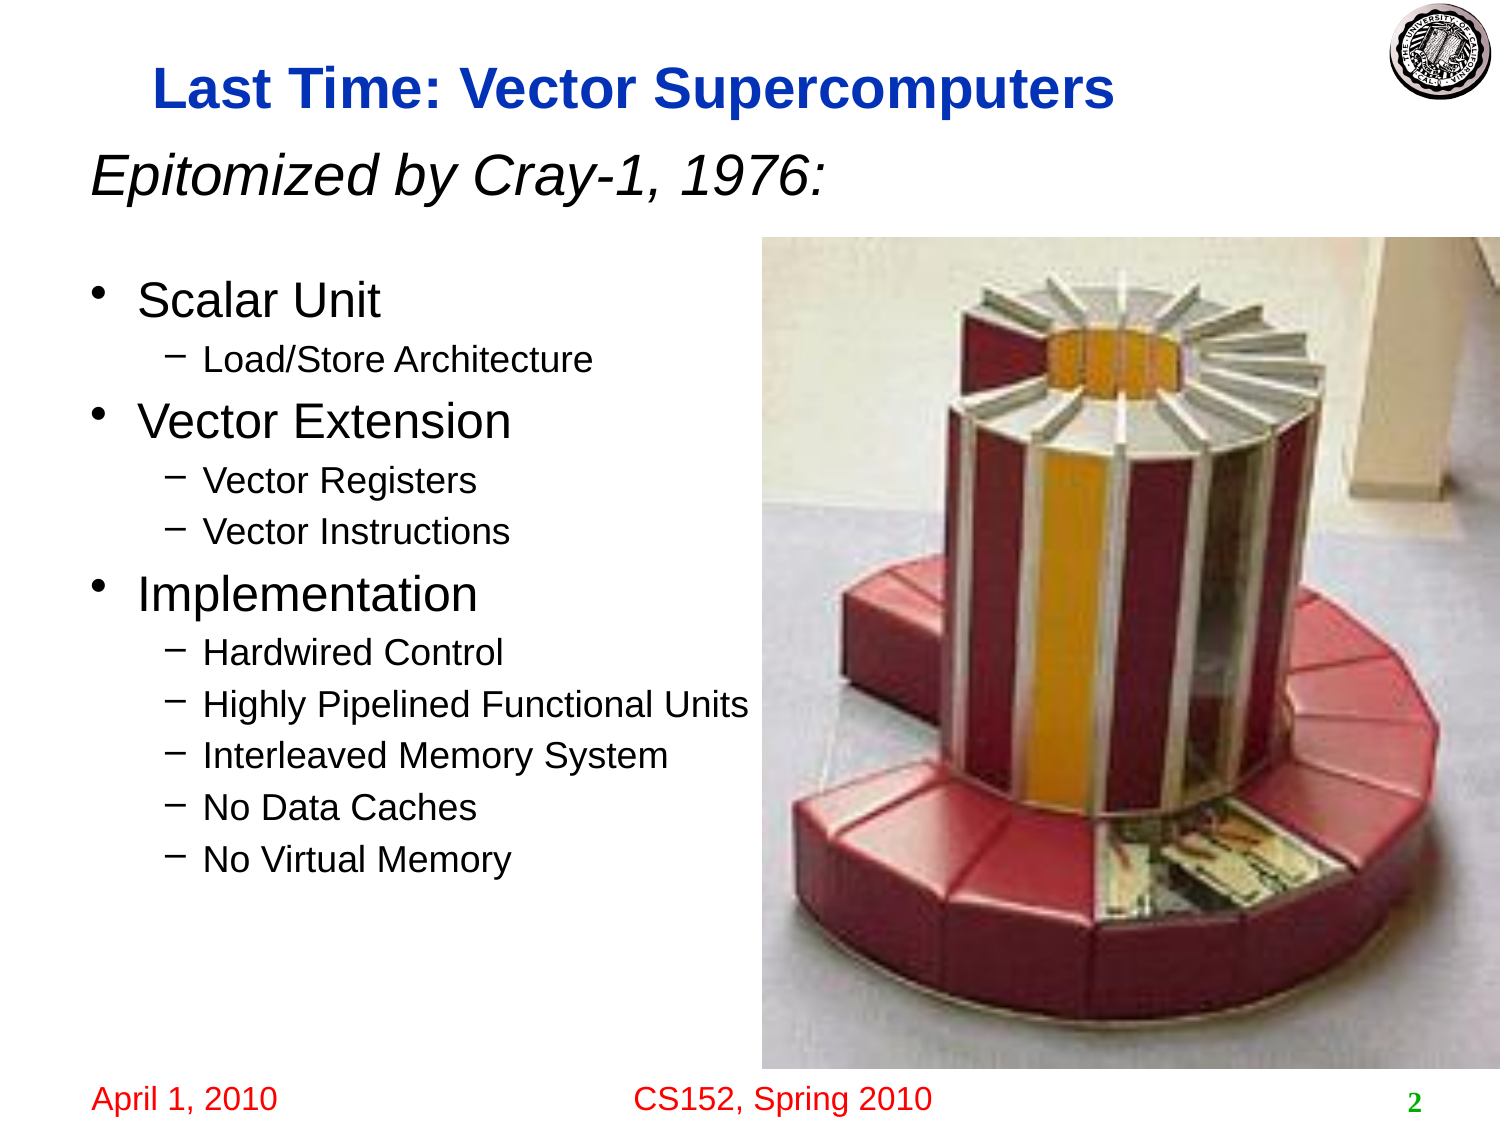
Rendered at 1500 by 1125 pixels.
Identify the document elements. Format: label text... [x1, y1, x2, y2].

title Last Time: Vector Supercomputers [137, 37, 1324, 142]
list Epitomized by Cray-1, 1976: Scalar Unit Load/Store Architecture Vector Extension Vector Registers Vector Instructions Implementation Hardwired Control Highly Pipelined Functional Units Interleaved Memory System No Data Caches No Virtual Memory [74, 137, 1126, 963]
picture [762, 237, 1500, 1069]
slide_number 2 [1124, 1078, 1438, 1125]
picture [1378, 0, 1500, 103]
